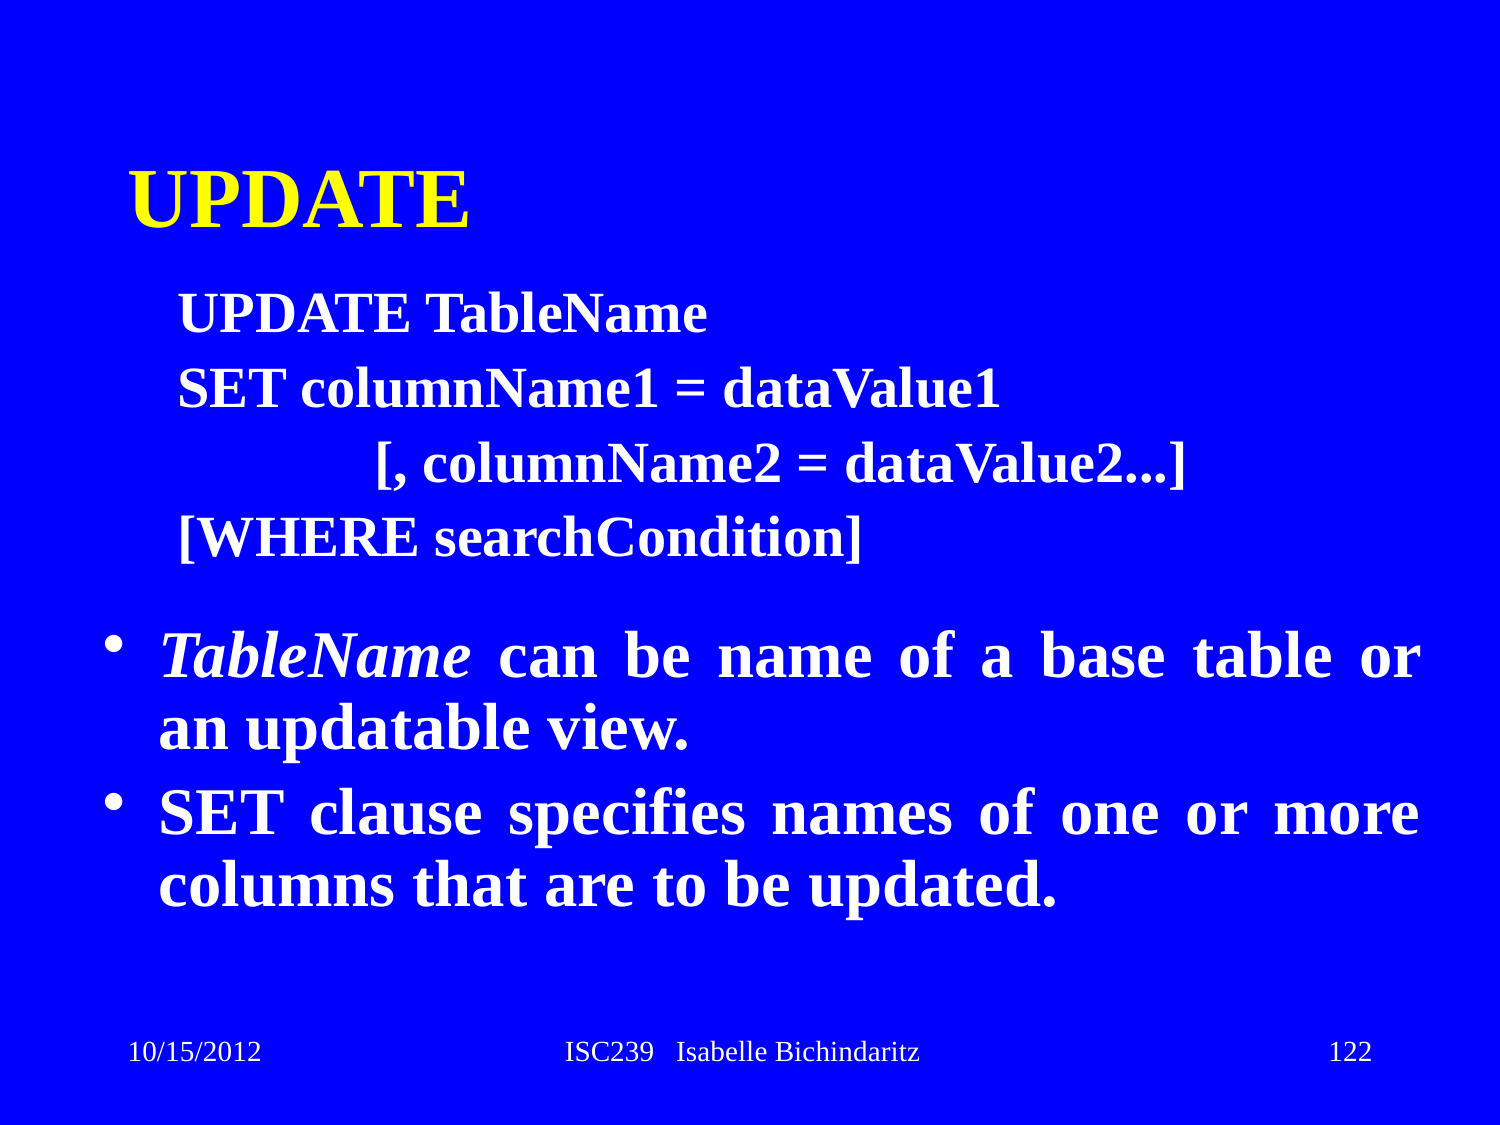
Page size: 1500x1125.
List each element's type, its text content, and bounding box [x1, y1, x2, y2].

title UPDATE [112, 99, 1388, 274]
list UPDATE TableName SET columnName1 = dataValue1 [, columnName2 = dataValue2...] [WHERE searchCondition] TableName can be name of a base table or an updatable view. SET clause specifies names of one or more columns that are to be updated. [87, 274, 1438, 951]
footer ISC239 Isabelle Bichindaritz [512, 1024, 988, 1101]
slide_number 122 [1074, 1024, 1388, 1101]
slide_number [112, 1024, 426, 1101]
